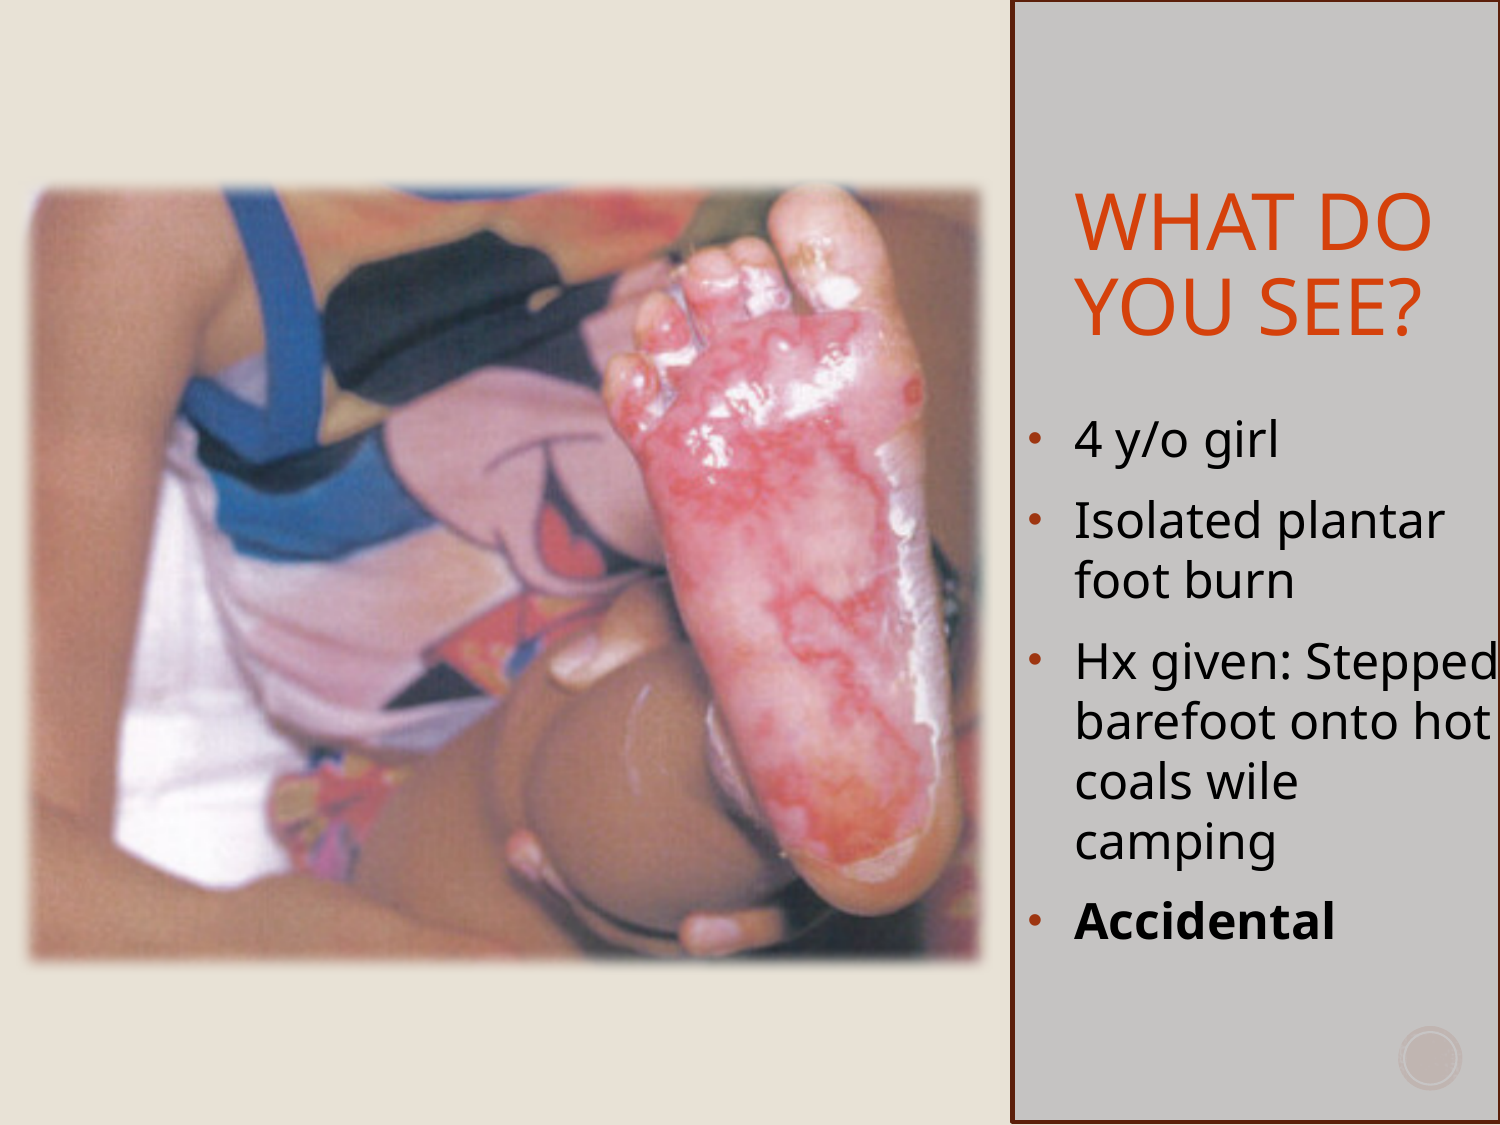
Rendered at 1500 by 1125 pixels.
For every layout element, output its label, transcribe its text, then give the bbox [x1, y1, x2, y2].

picture [16, 176, 993, 976]
list 4 y/o girl Isolated plantar foot burn Hx given: Stepped barefoot onto hot coals wile camping Accidental [1012, 399, 1500, 1040]
title What Do You See? [1059, 112, 1454, 360]
text_box [1010, 0, 1500, 1124]
